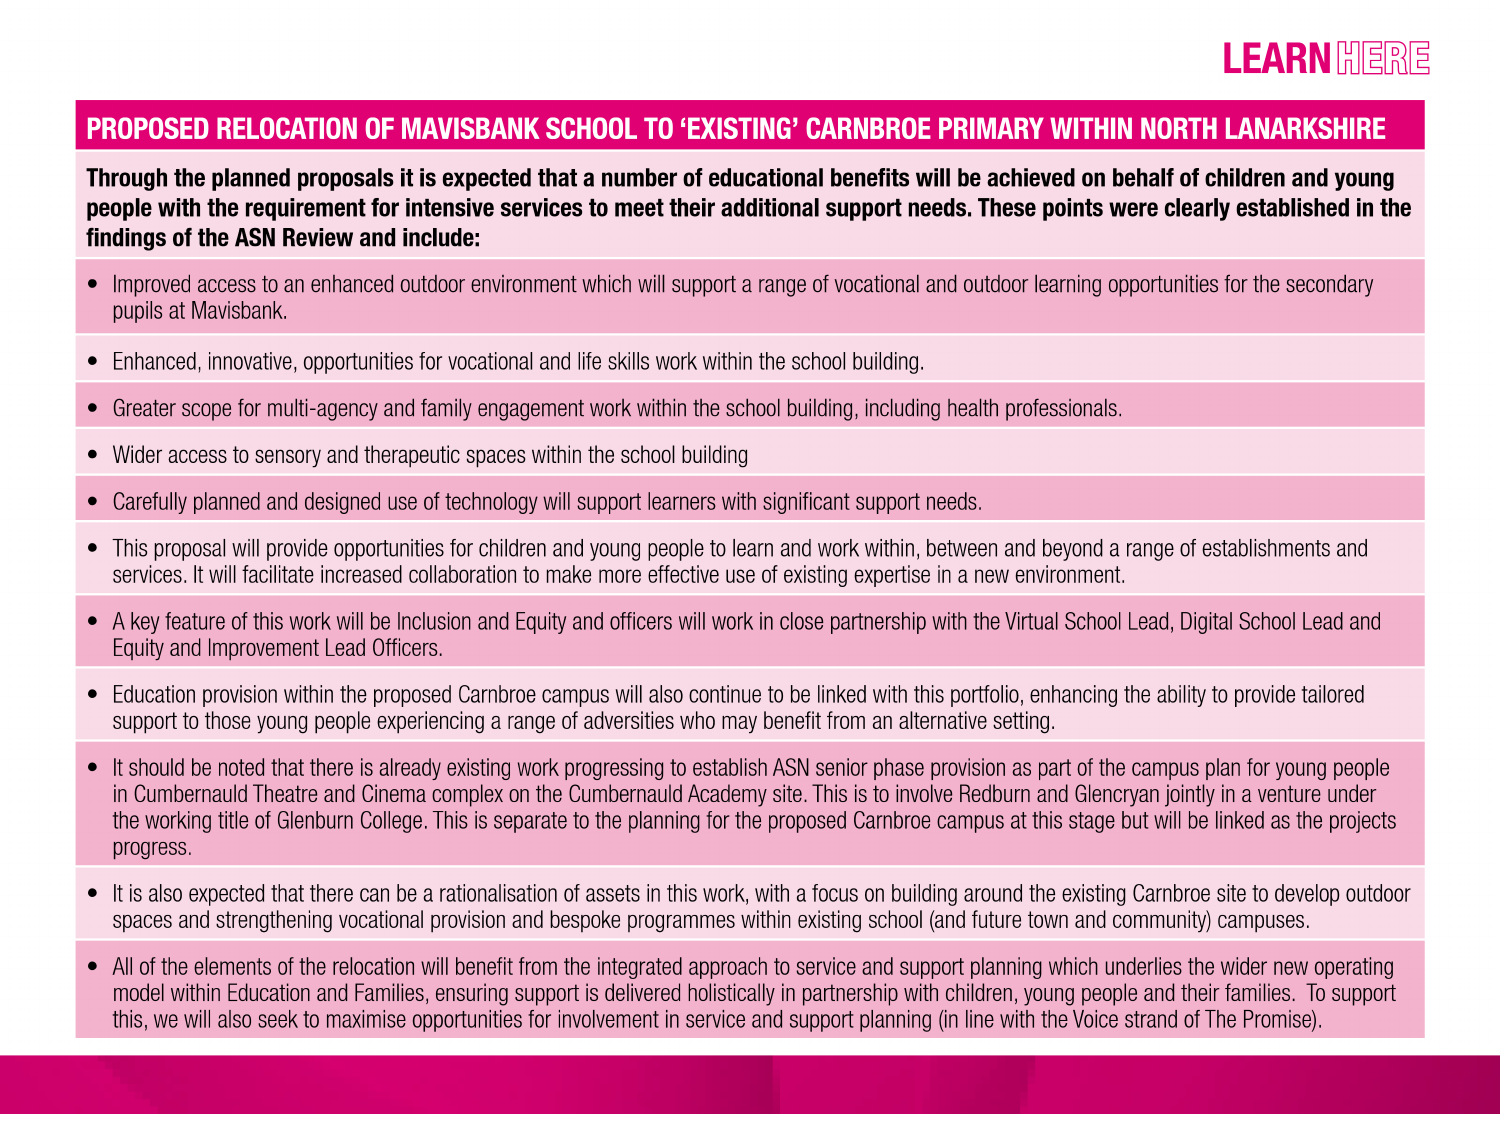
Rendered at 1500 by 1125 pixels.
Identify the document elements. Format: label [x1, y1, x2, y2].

text_box [0, 1114, 1500, 1125]
picture [0, 0, 1500, 1114]
